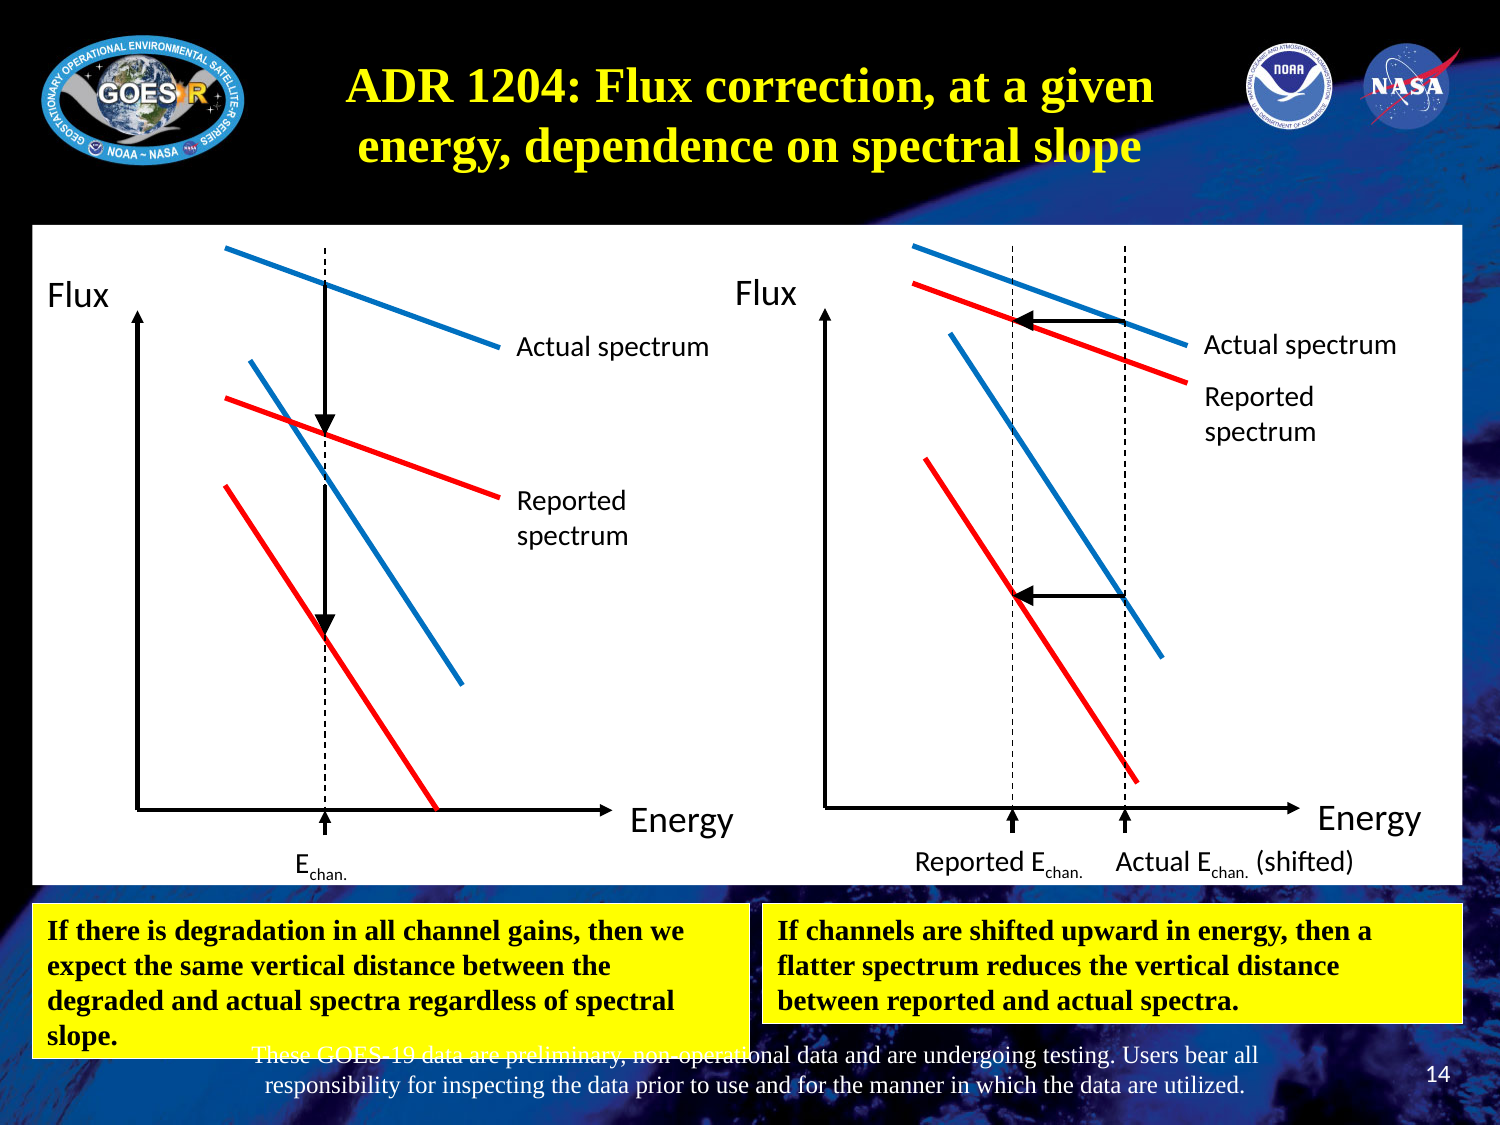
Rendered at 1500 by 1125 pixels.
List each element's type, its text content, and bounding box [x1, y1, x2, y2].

text_box If there is degradation in all channel gains, then we expect the same vertical distance between the degraded and actual spectra regardless of spectral slope. [32, 903, 750, 1059]
picture [0, 0, 1500, 1125]
text_box These GOES-19 data are preliminary, non-operational data and are undergoing testing. Users bear all responsibility for inspecting the data prior to use and for the manner in which the data are utilized. [211, 1031, 1300, 1113]
text_box [32, 224, 1463, 886]
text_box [32, 247, 751, 888]
text_box If channels are shifted upward in energy, then a flatter spectrum reduces the vertical distance between reported and actual spectra. [762, 903, 1463, 1024]
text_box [719, 245, 1438, 886]
title ADR 1204: Flux correction, at a given energy, dependence on spectral slope [324, 37, 1176, 188]
slide_number 14 [1353, 1042, 1466, 1103]
